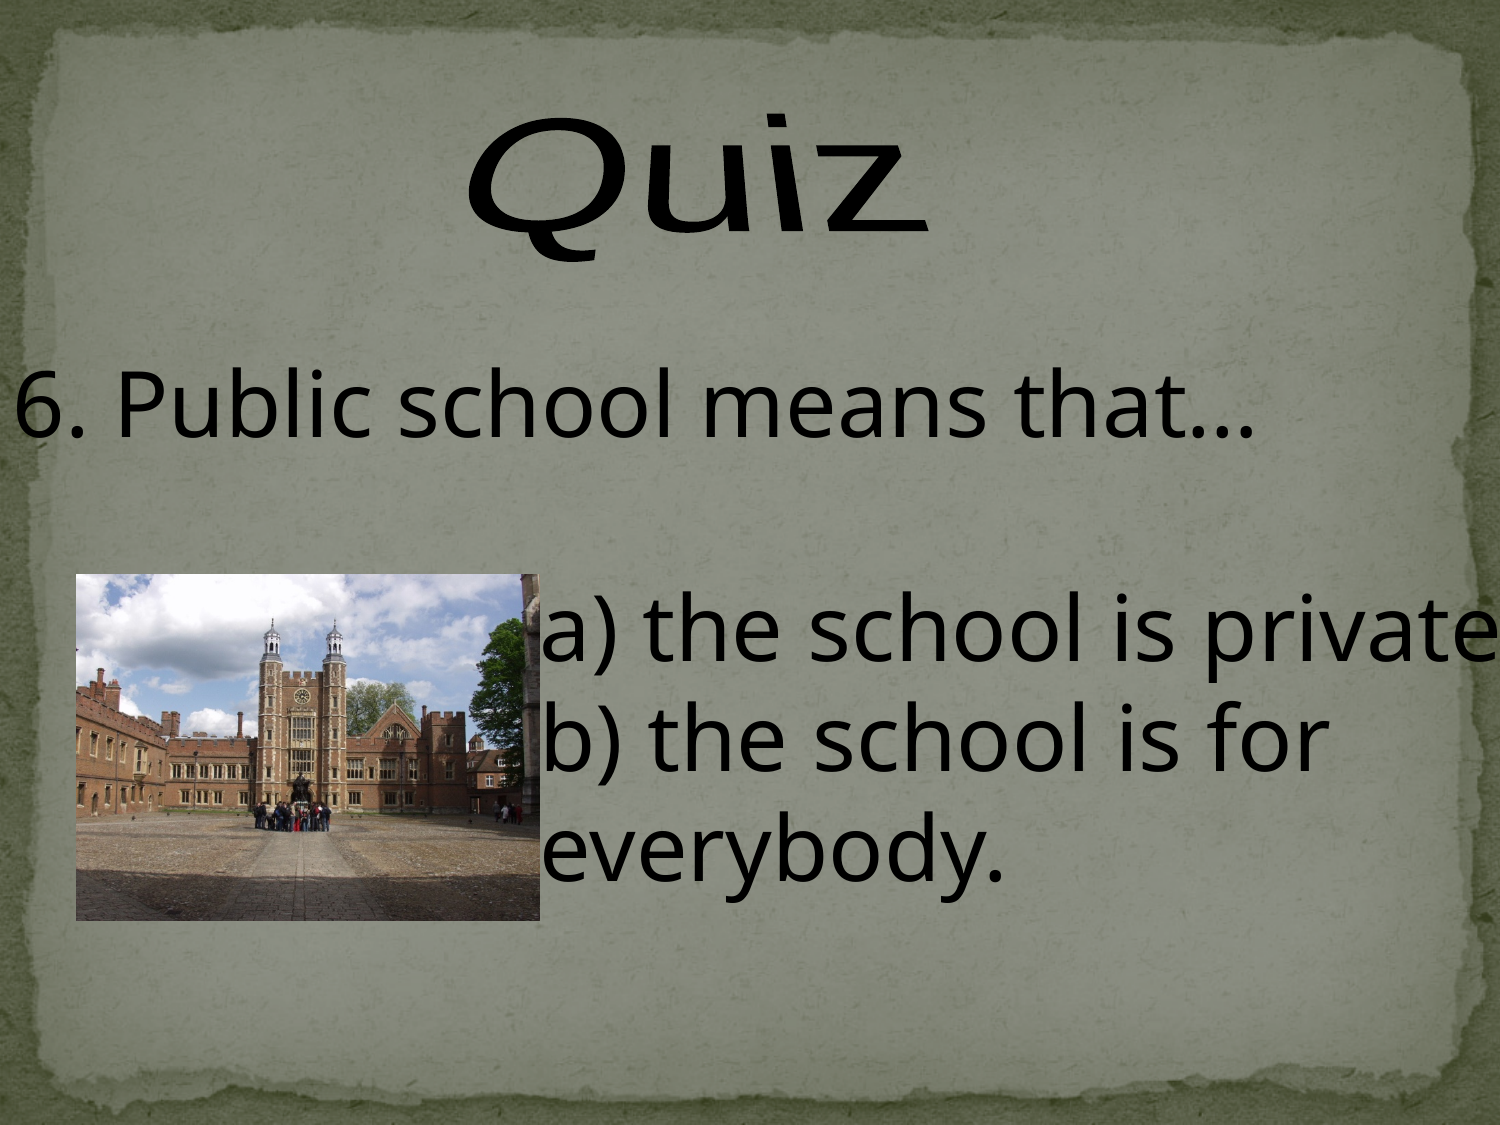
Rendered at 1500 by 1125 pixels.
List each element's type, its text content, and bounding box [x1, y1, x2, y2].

text_box 6. Public school means that… [0, 337, 1300, 463]
picture [76, 574, 540, 921]
text_box the school is private. b) the school is for everybody. [524, 562, 1500, 908]
